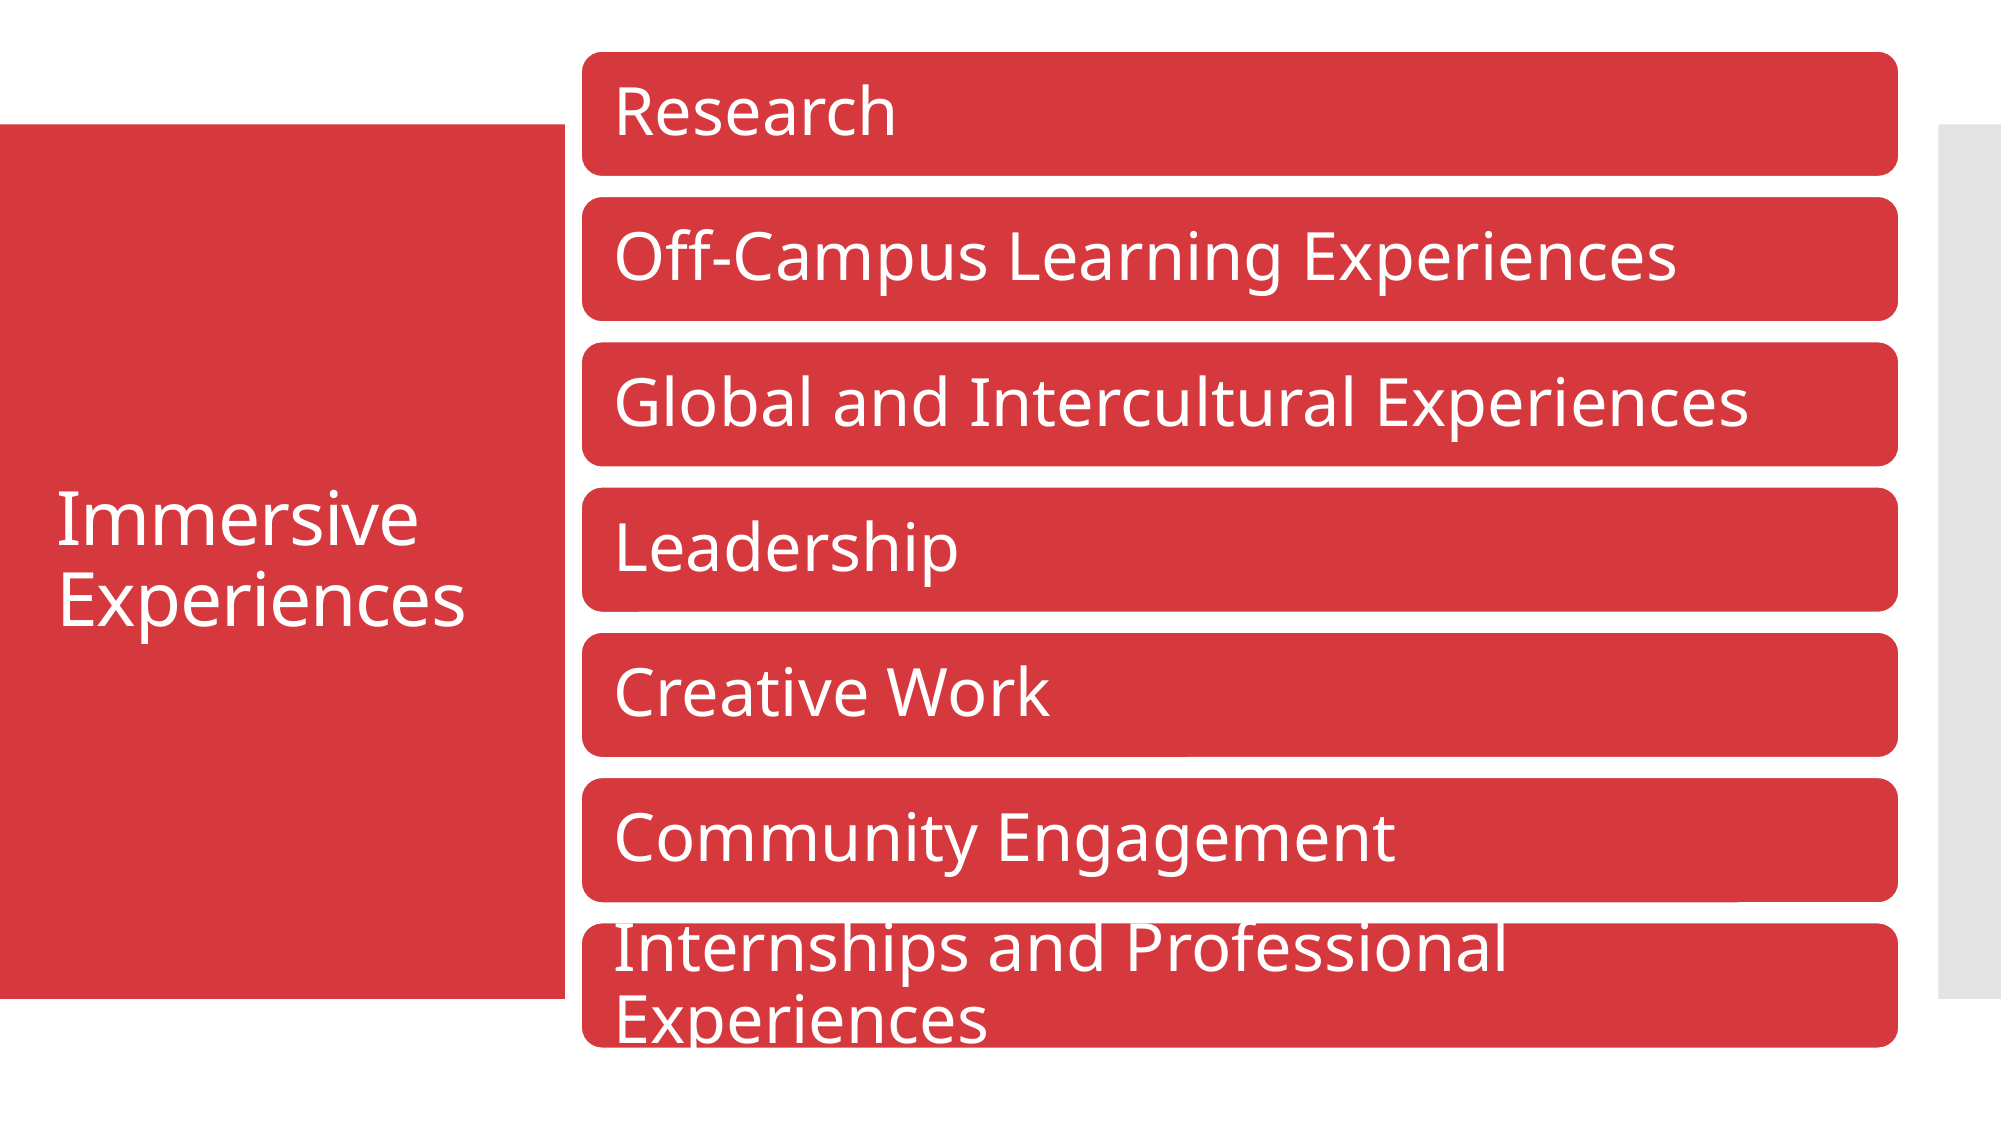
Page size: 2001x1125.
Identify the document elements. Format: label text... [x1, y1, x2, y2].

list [580, 39, 1900, 1061]
title Immersive Experiences [41, 184, 525, 940]
